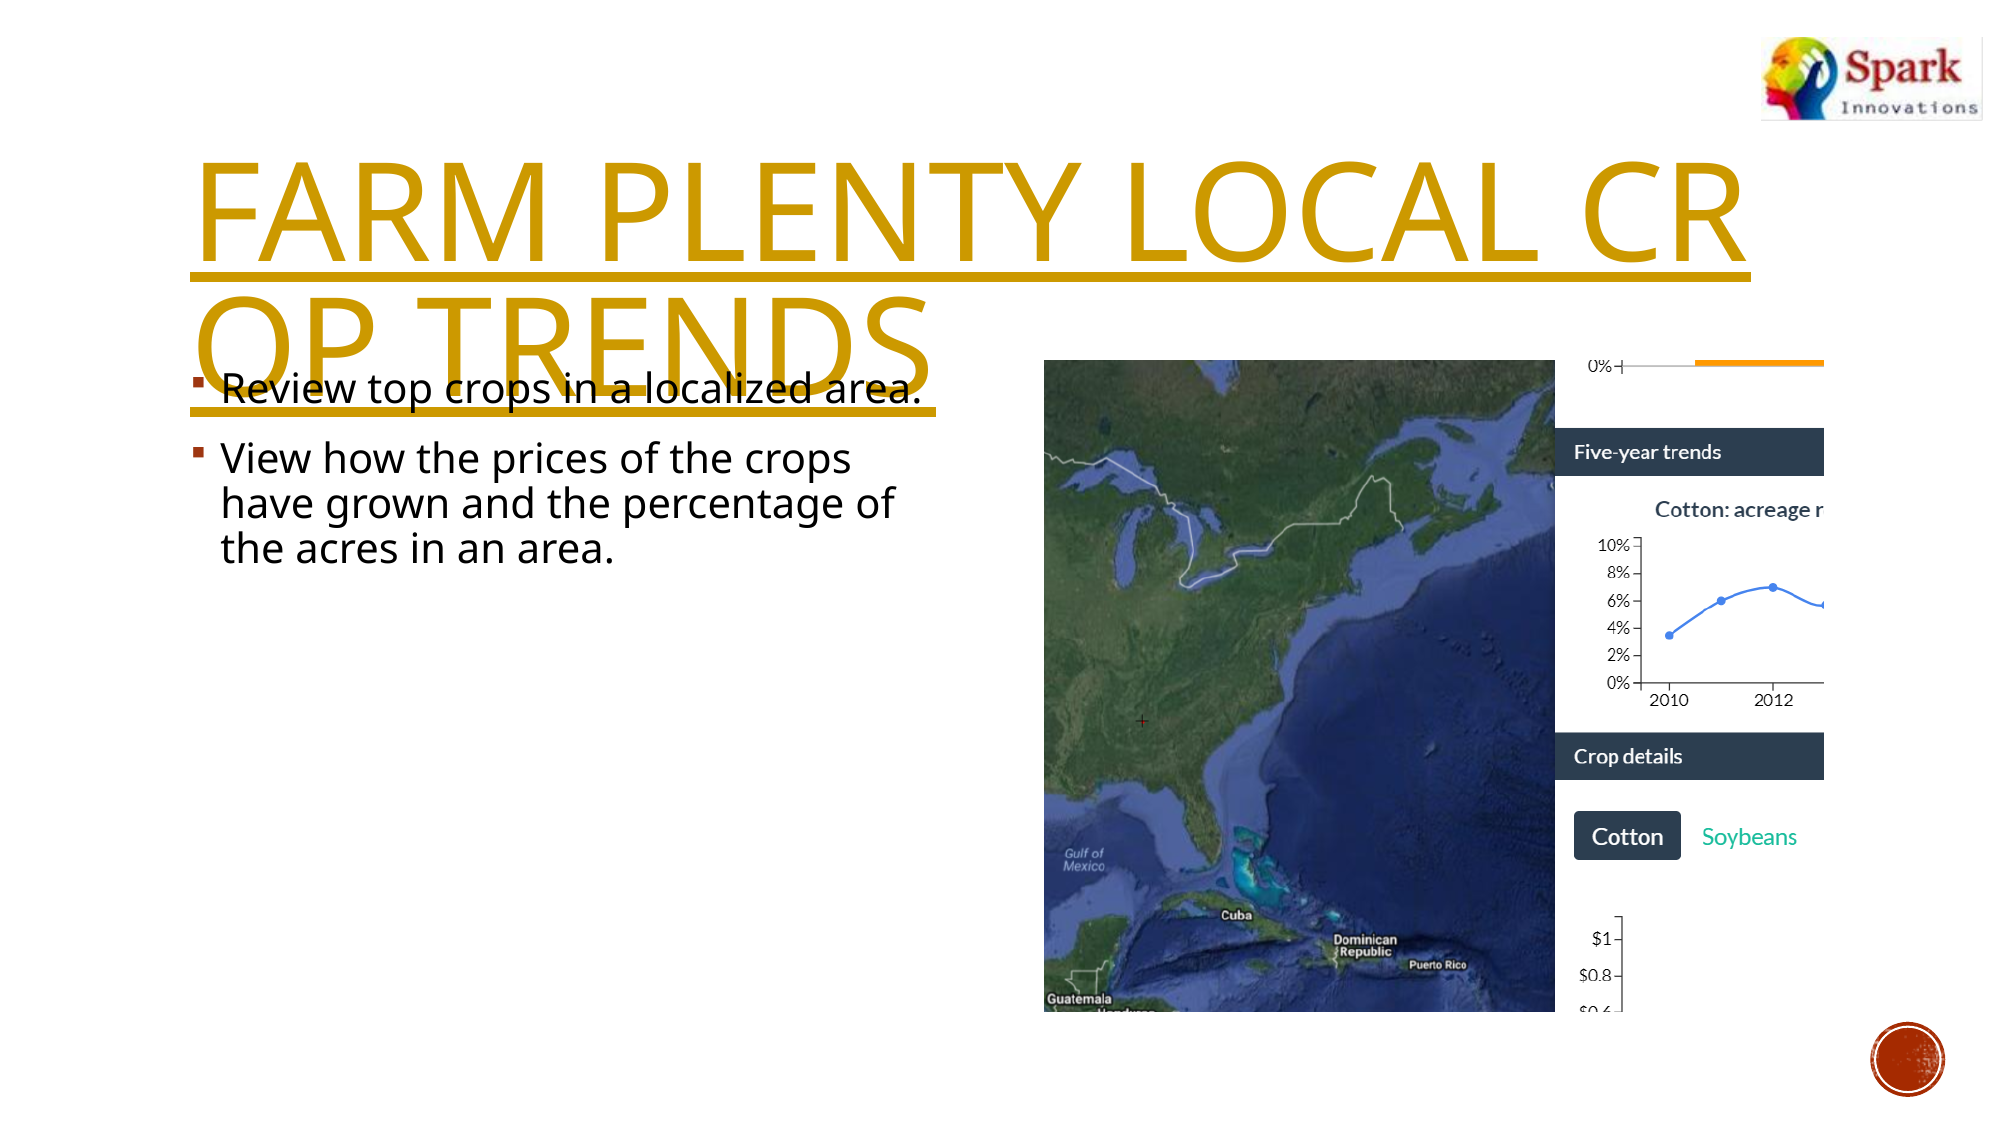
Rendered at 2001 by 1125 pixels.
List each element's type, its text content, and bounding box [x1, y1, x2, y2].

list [1047, 363, 1822, 1010]
picture [1761, 37, 1984, 122]
title Farm Plenty Local Crop Trends [175, 79, 1826, 344]
list Review top crops in a localized area. View how the prices of the crops have grown and the percentage of the acres in an area. [175, 360, 956, 1013]
